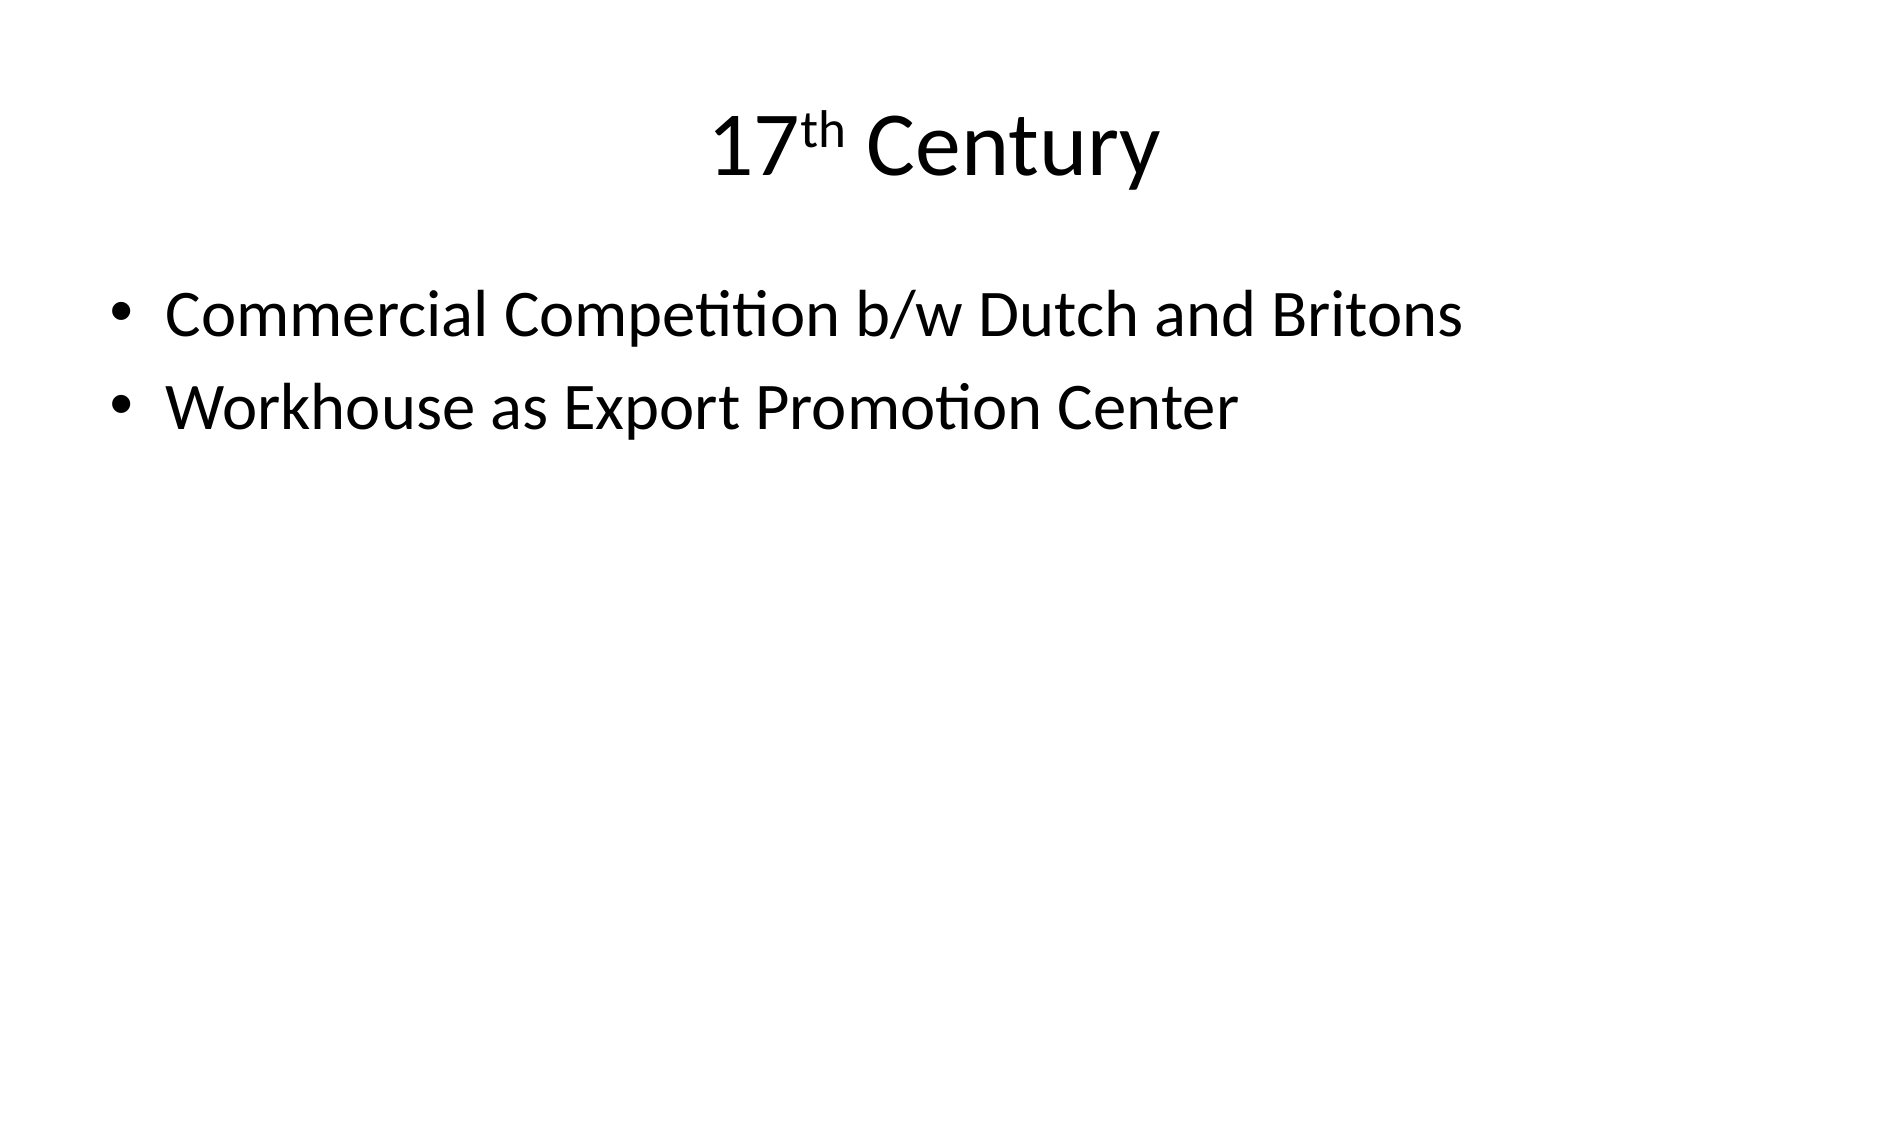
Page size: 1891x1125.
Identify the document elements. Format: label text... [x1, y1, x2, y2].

list Commercial Competition b/w Dutch and Britons Workhouse as Export Promotion Center [94, 262, 1796, 1005]
title 17th Century [94, 45, 1796, 233]
